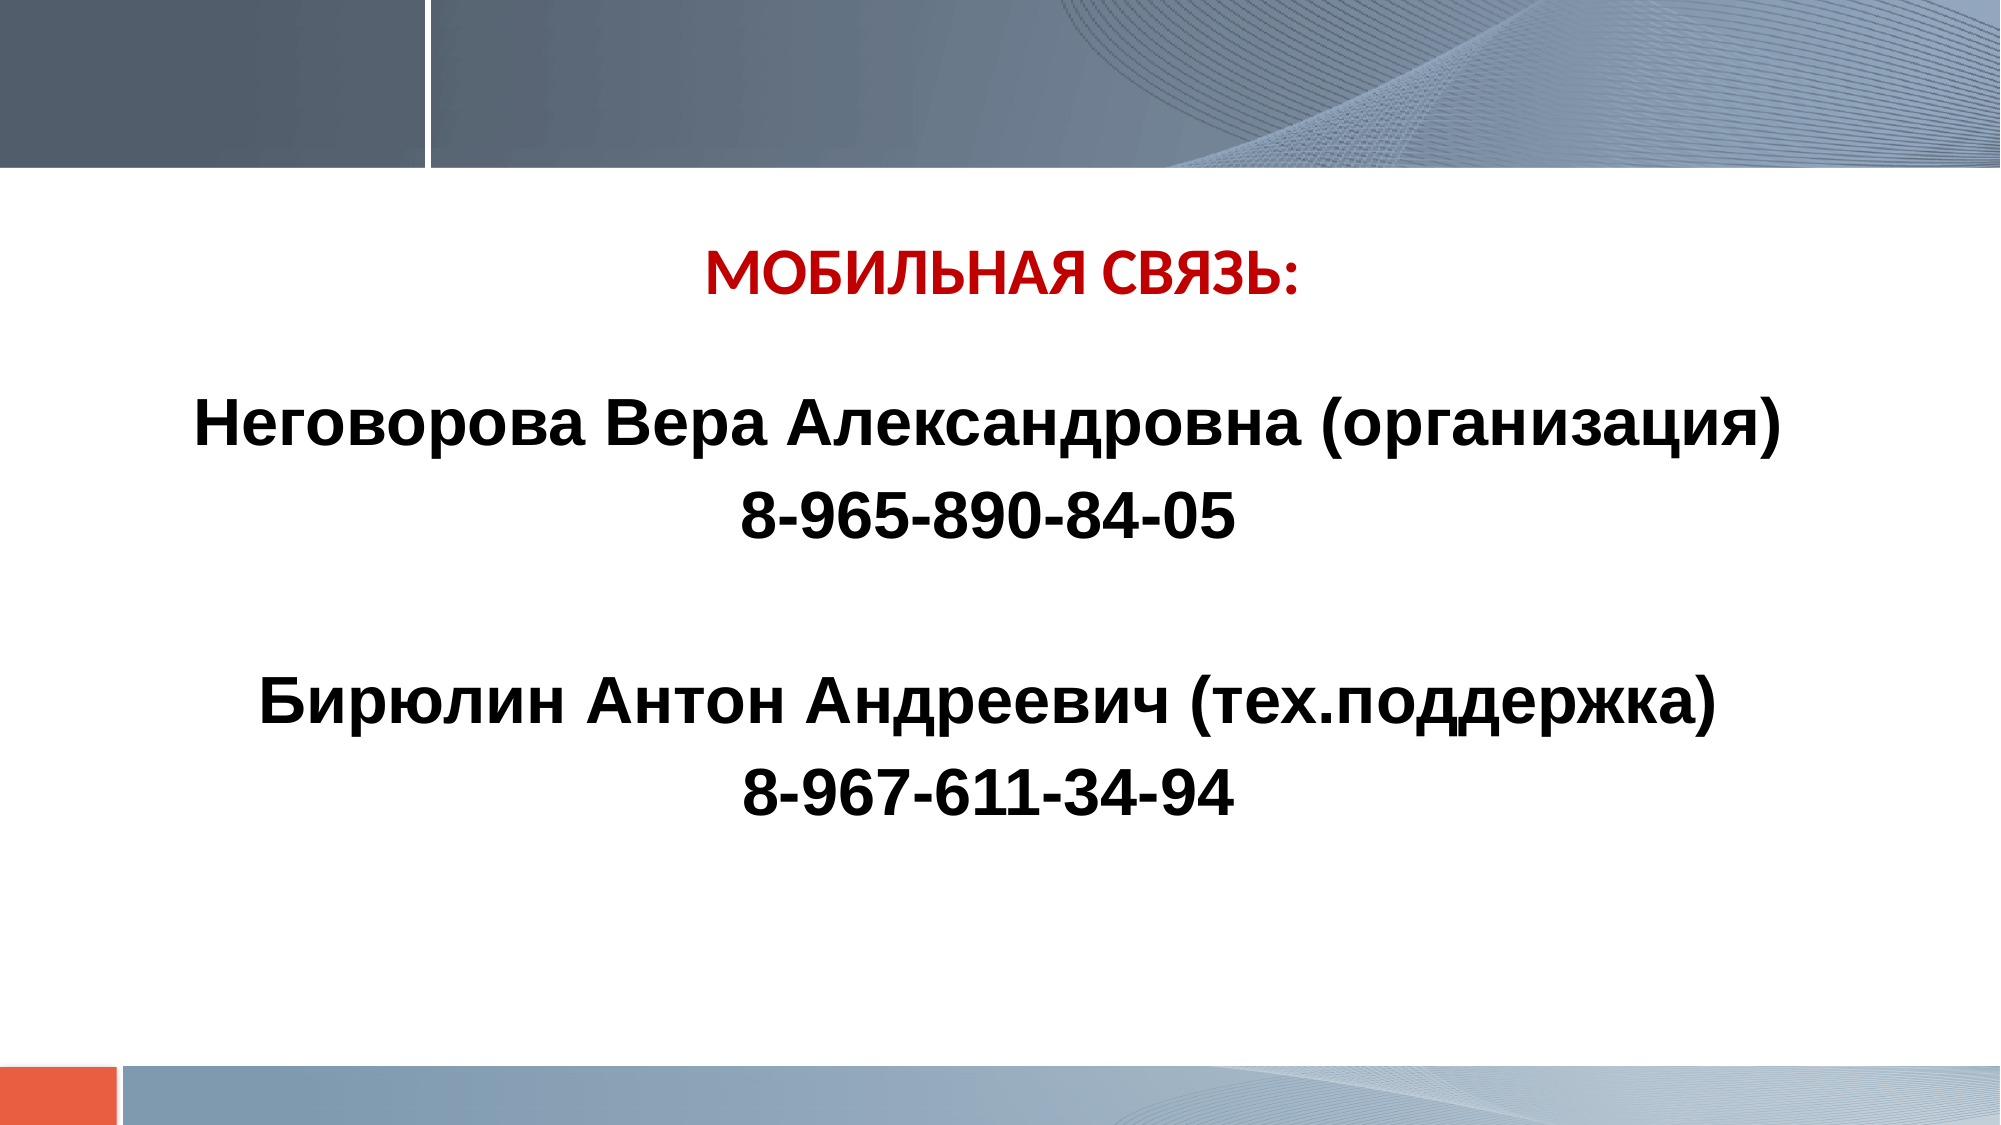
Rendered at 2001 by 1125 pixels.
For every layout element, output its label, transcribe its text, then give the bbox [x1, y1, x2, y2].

text_box МОБИЛЬНАЯ СВЯЗЬ: [638, 220, 1367, 316]
text_box Неговорова Вера Александровна (организация) 8-965-890-84-05 Бирюлин Антон Андреевич (тех.поддержка) 8-967-611-34-94 [113, 371, 1864, 900]
